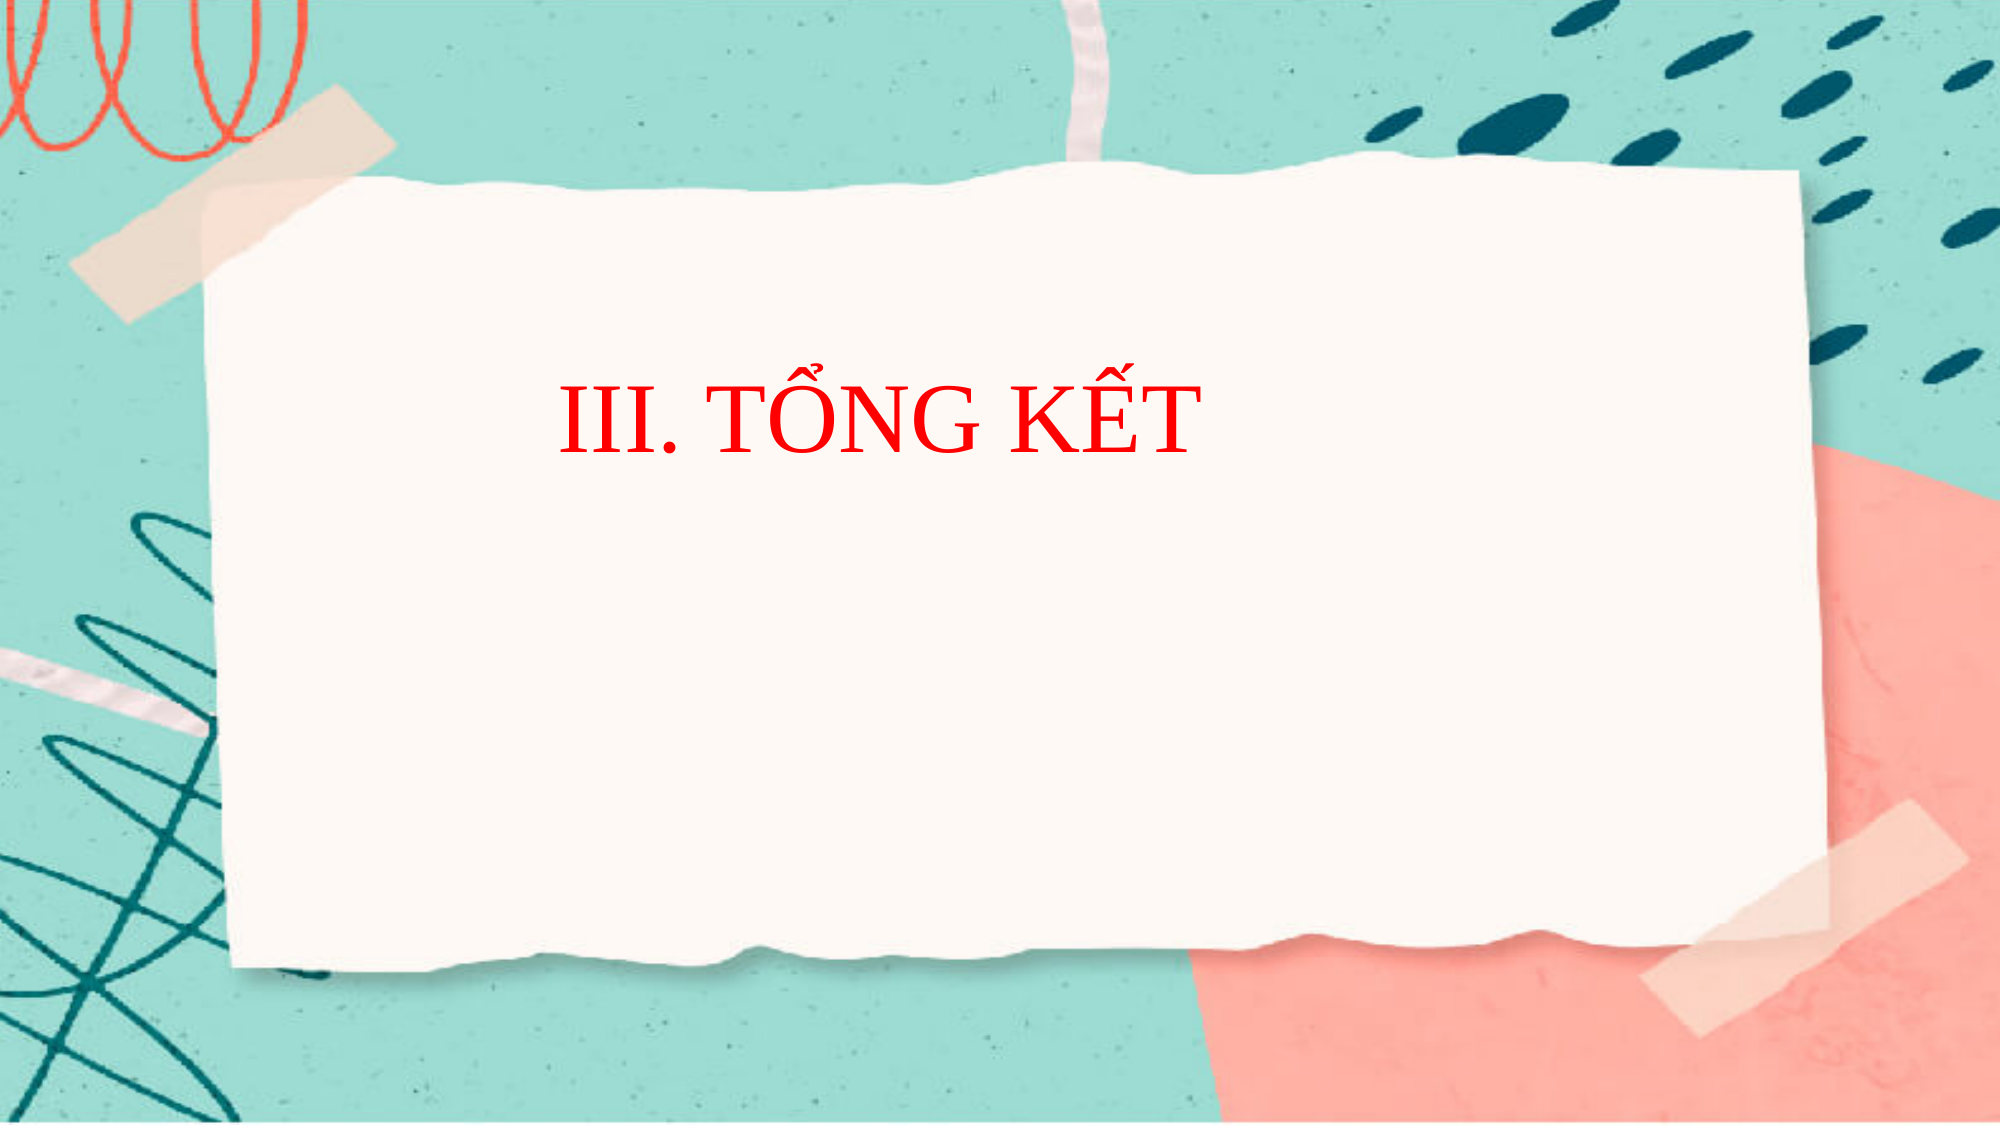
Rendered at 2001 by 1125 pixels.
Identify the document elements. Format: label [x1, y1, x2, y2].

list [0, 0, 2000, 1125]
